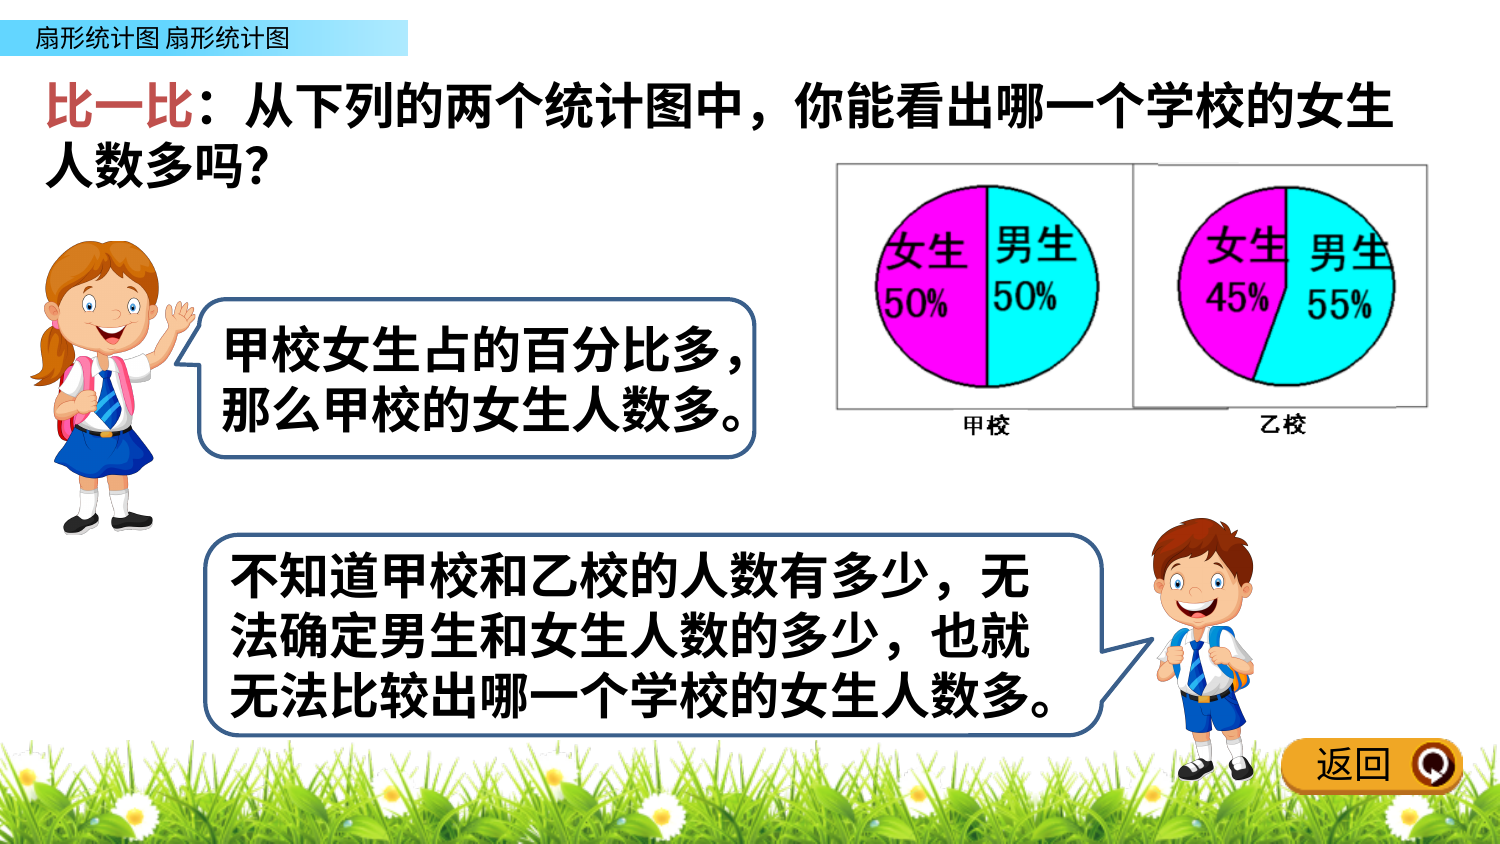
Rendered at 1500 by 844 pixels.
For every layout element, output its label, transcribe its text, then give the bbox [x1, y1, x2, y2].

text_box 比一比：从下列的两个统计图中，你能看出哪一个学校的女生人数多吗？ [30, 67, 1412, 203]
picture [0, 518, 1500, 844]
text_box 不知道甲校和乙校的人数有多少，无法确定男生和女生人数的多少，也就无法比较出哪一个学校的女生人数多。 [203, 532, 1146, 738]
picture [29, 240, 196, 536]
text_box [1281, 733, 1464, 795]
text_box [832, 161, 1436, 440]
text_box 甲校女生占的百分比多，那么甲校的女生人数多。 [200, 297, 757, 460]
